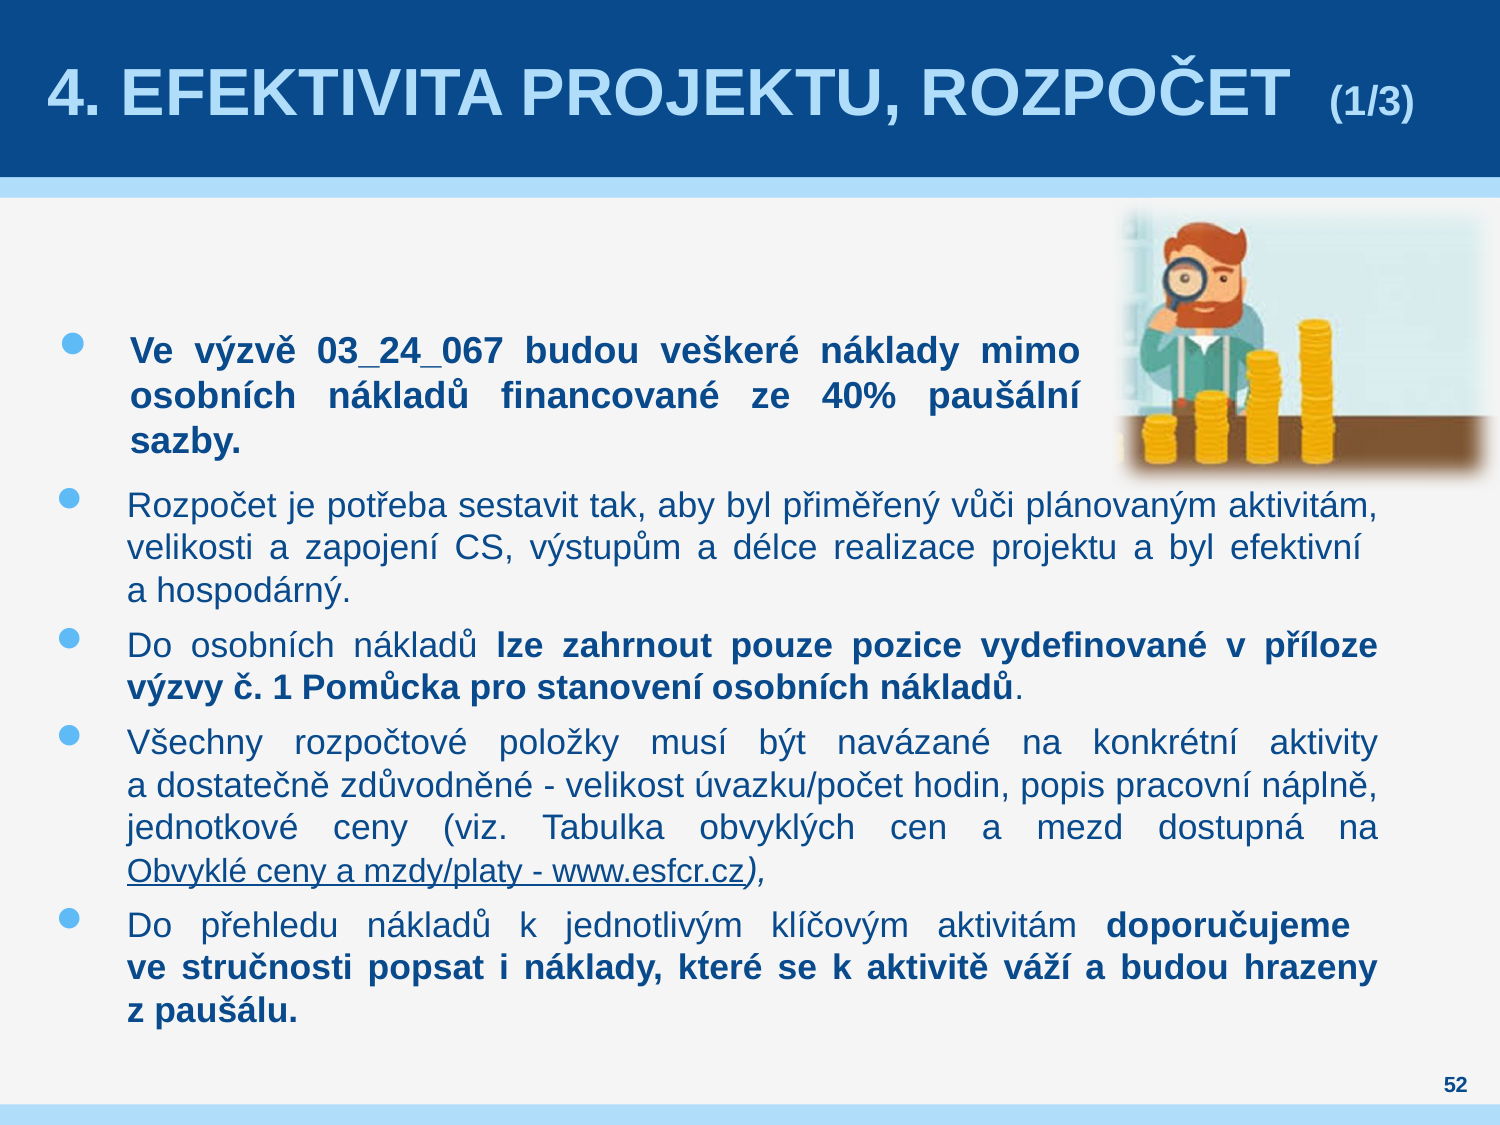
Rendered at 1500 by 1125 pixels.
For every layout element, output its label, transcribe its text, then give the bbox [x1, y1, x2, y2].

slide_number 52 [1417, 1068, 1495, 1099]
picture [1109, 196, 1500, 492]
title 4. EFEKTIVITA PROJEKTU, ROZPOČET (1/3) [41, 0, 1459, 178]
text_box Rozpočet je potřeba sestavit tak, aby byl přiměřený vůči plánovaným aktivitám, velikosti a zapojení CS, výstupům a délce realizace projektu a byl efektivní a hospodárný. Do osobních nákladů lze zahrnout pouze pozice vydefinované v příloze výzvy č. 1 Pomůcka pro stanovení osobních nákladů. Všechny rozpočtové položky musí být navázané na konkrétní aktivity a dostatečně zdůvodněné - velikost úvazku/počet hodin, popis pracovní náplně, jednotkové ceny (viz. Tabulka obvyklých cen a mezd dostupná na Obvyklé ceny a mzdy/platy - www.esfcr.cz), Do přehledu nákladů k jednotlivým klíčovým aktivitám doporučujeme ve stručnosti popsat i náklady, které se k aktivitě váží a budou hrazeny z paušálu. [41, 474, 1394, 1125]
list Ve výzvě 03_24_067 budou veškeré náklady mimo osobních nákladů financované ze 40% paušální sazby. [58, 326, 1081, 433]
